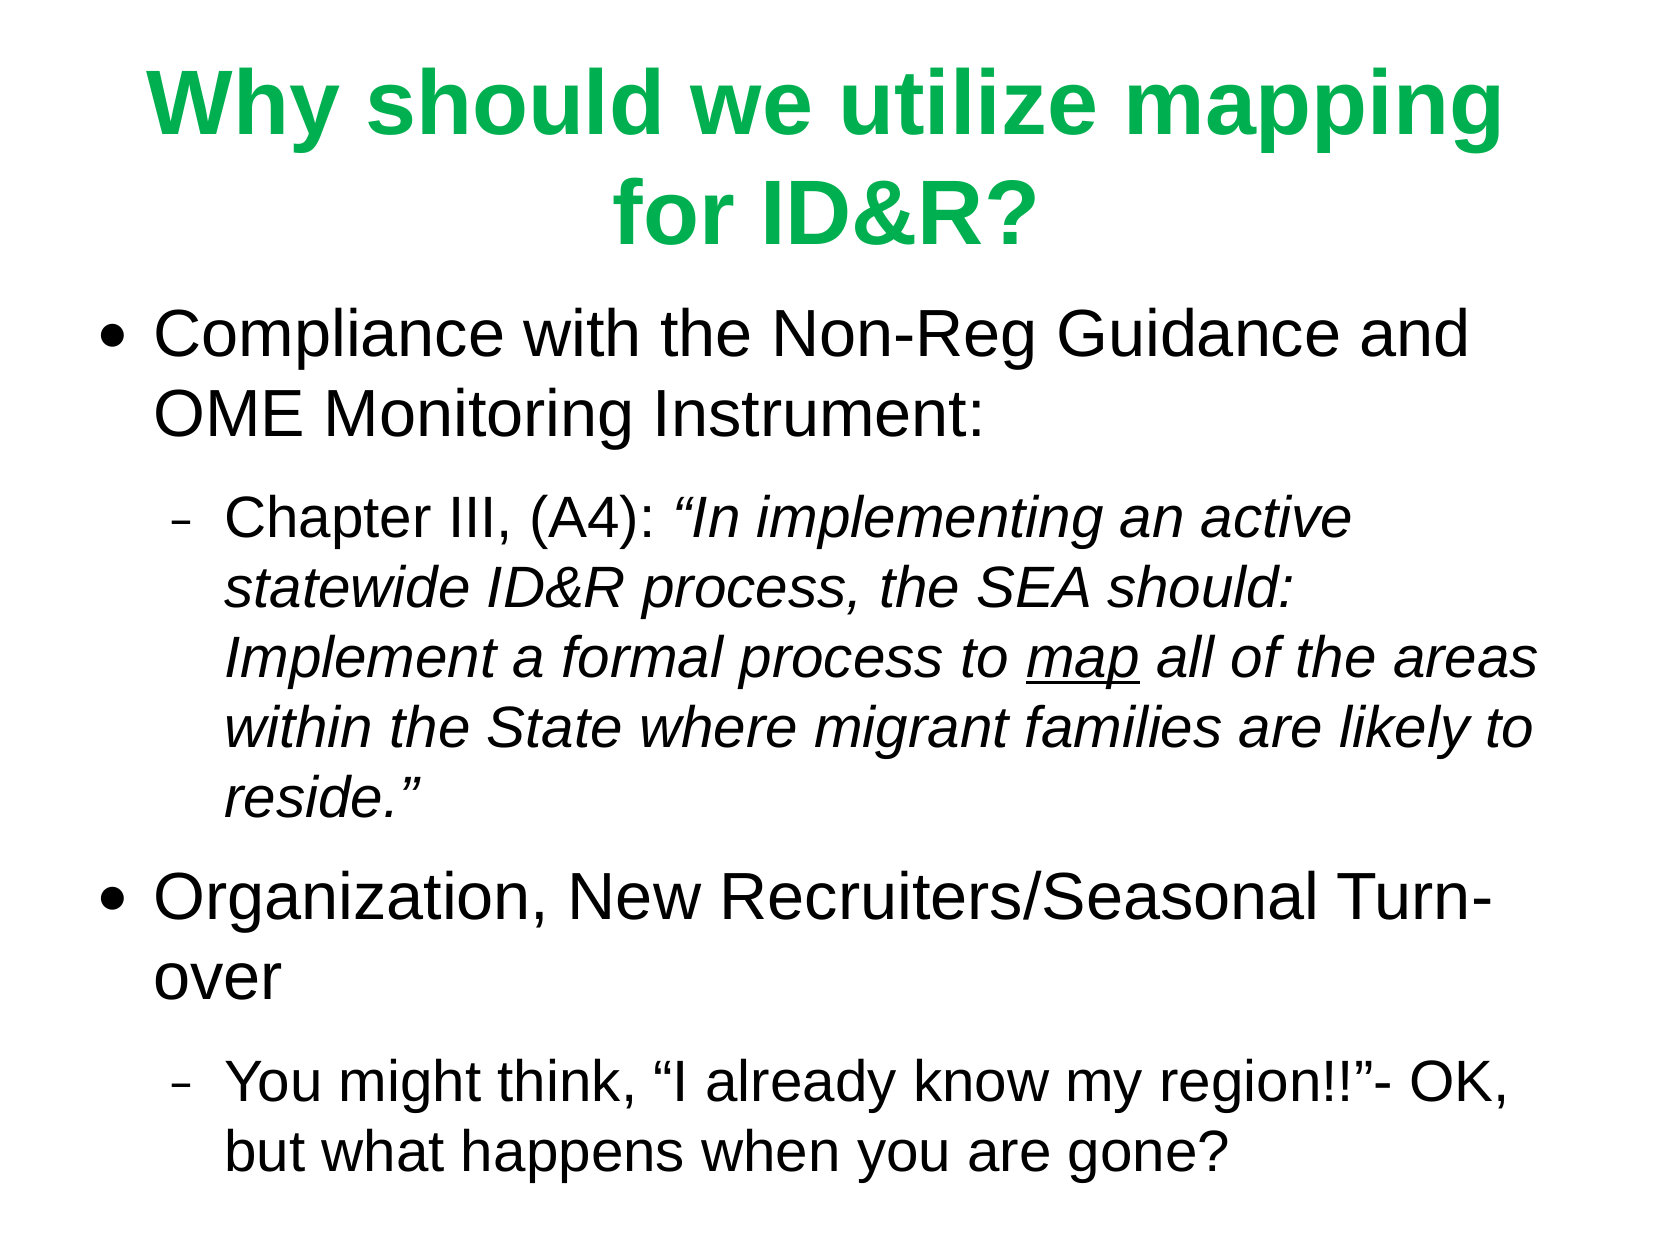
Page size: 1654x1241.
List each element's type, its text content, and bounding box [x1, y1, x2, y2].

title Why should we utilize mapping for ID&R? [82, 49, 1571, 257]
list Compliance with the Non-Reg Guidance and OME Monitoring Instrument: Chapter III, (A4): “In implementing an active statewide ID&R process, the SEA should: Implement a formal process to map all of the areas within the State where migrant families are likely to reside.” Organization, New Recruiters/Seasonal Turn-over You might think, “I already know my region!!”- OK, but what happens when you are gone? [82, 290, 1571, 1108]
